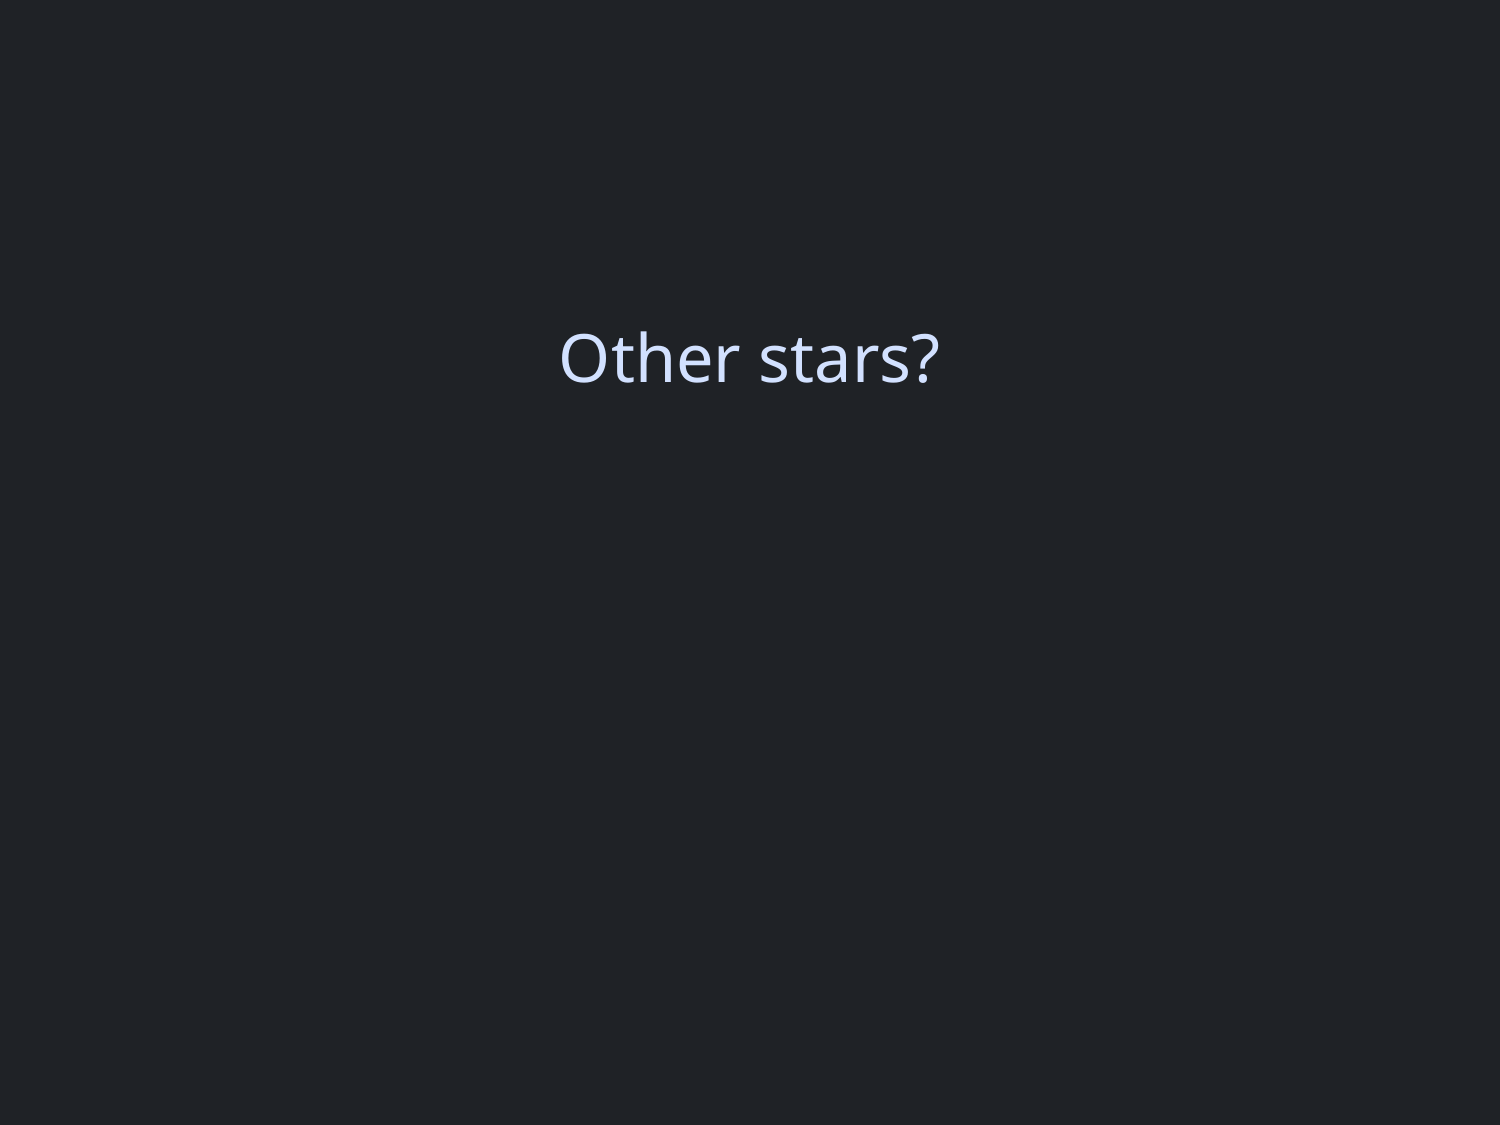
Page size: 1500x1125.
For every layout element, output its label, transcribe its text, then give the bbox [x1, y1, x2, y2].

text_box Other stars? [302, 308, 1198, 404]
